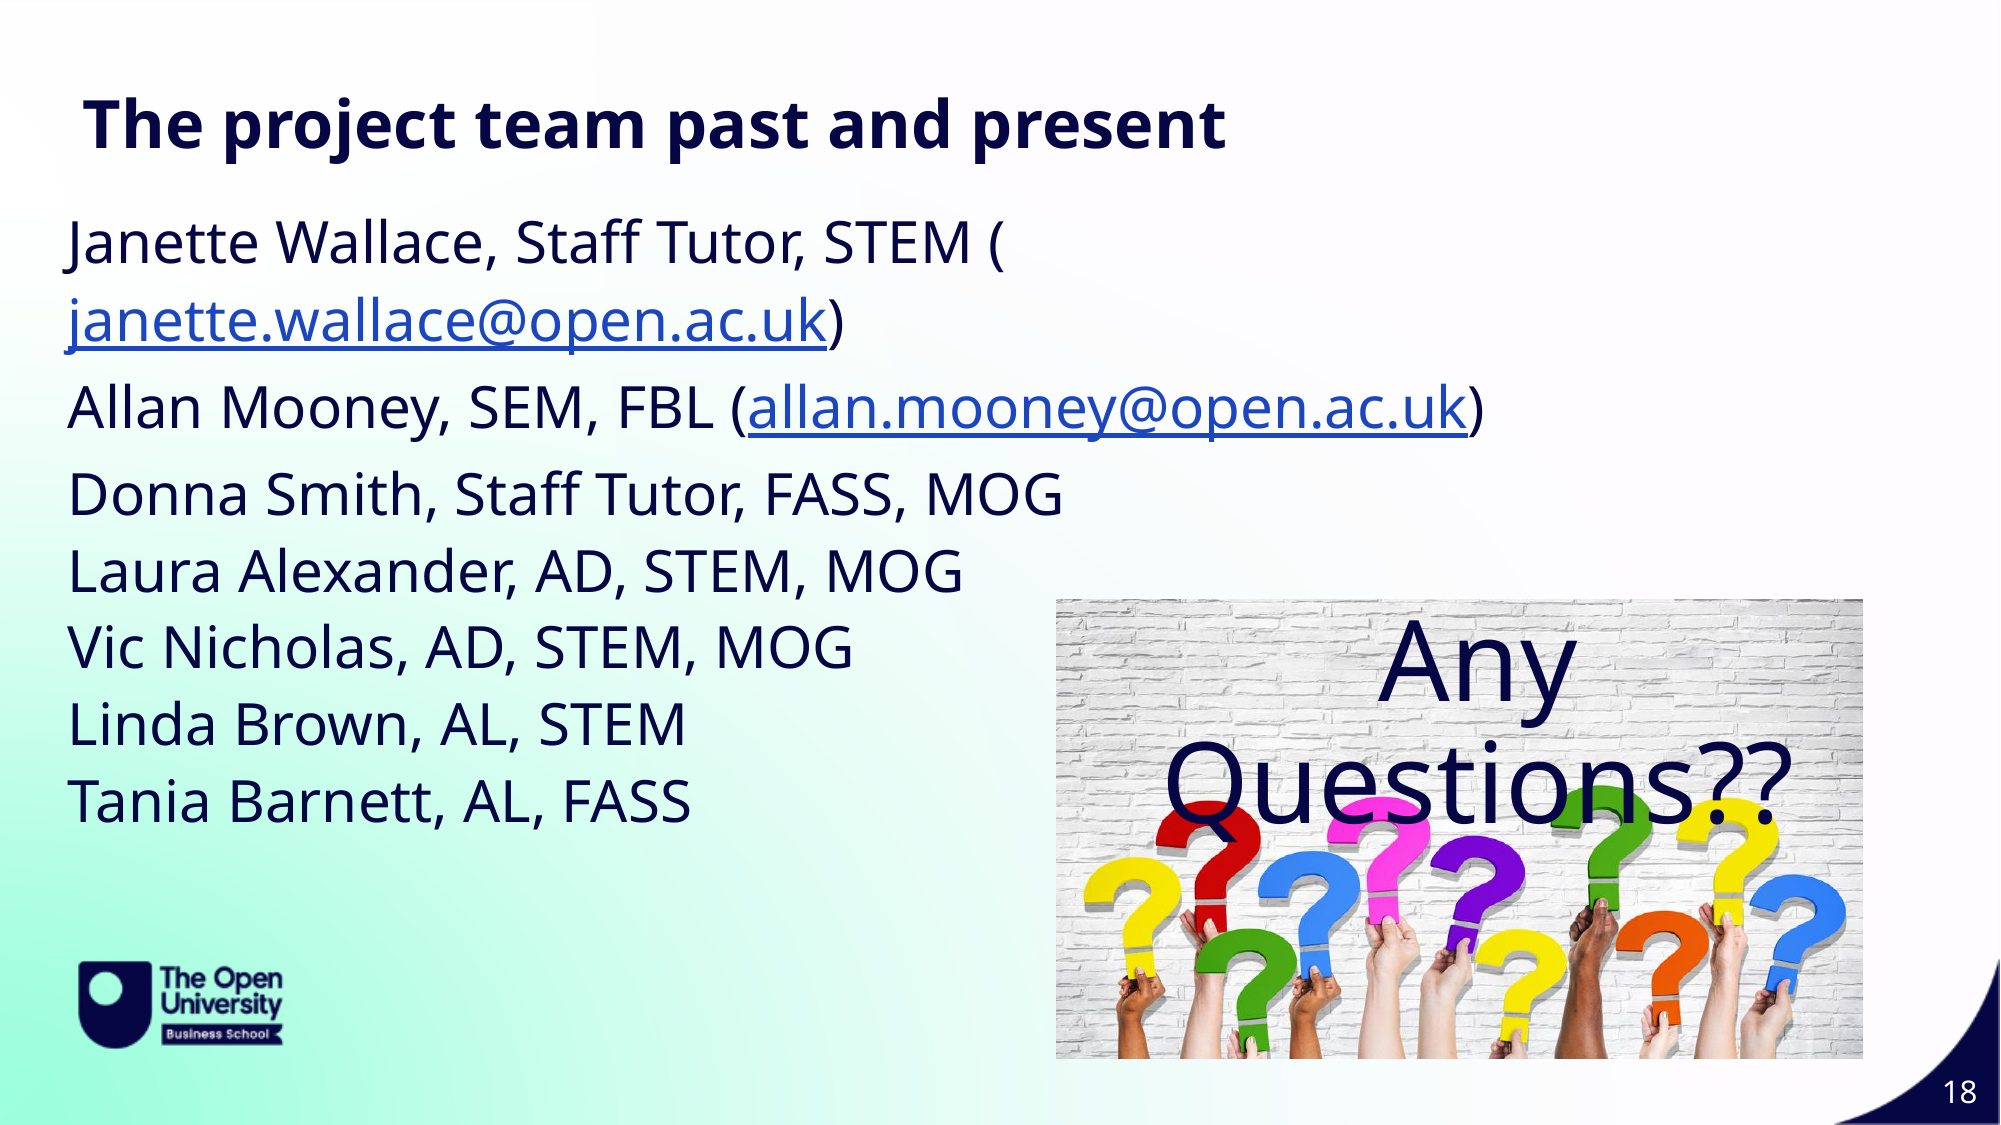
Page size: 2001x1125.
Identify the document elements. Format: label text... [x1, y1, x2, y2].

picture [1834, 959, 2000, 1125]
list Janette Wallace, Staff Tutor, STEM (janette.wallace@open.ac.uk) Allan Mooney, SEM, FBL (allan.mooney@open.ac.uk) Donna Smith, Staff Tutor, FASS, MOG Laura Alexander, AD, STEM, MOG Vic Nicholas, AD, STEM, MOG Linda Brown, AL, STEM Tania Barnett, AL, FASS [67, 198, 1738, 876]
list The project team past and present [67, 66, 1835, 148]
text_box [1056, 597, 1863, 1059]
picture [77, 960, 359, 1052]
